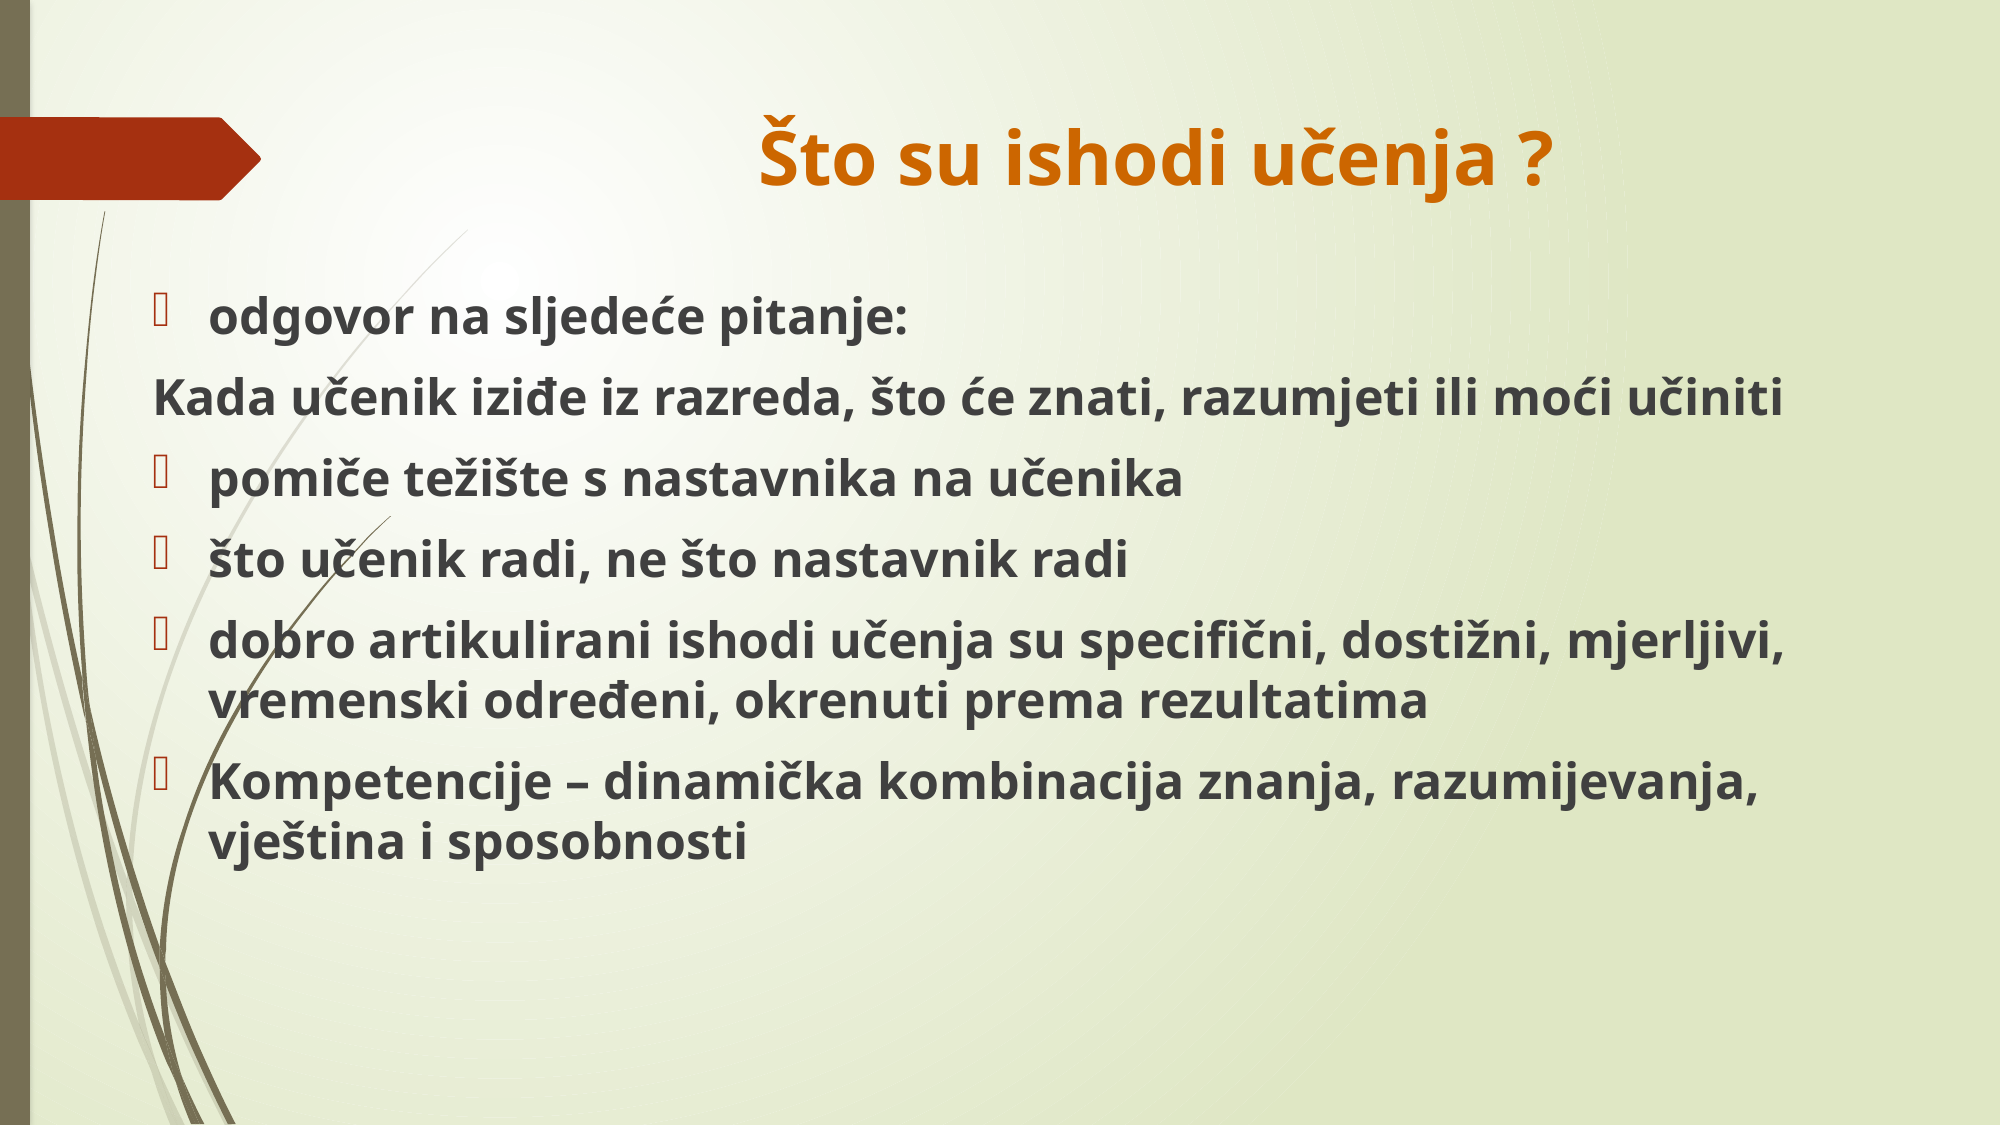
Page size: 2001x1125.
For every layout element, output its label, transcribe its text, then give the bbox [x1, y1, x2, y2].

list odgovor na sljedeće pitanje: Kada učenik iziđe iz razreda, što će znati, razumjeti ili moći učiniti pomiče težište s nastavnika na učenika što učenik radi, ne što nastavnik radi dobro artikulirani ishodi učenja su specifični, dostižni, mjerljivi, vremenski određeni, okrenuti prema rezultatima Kompetencije – dinamička kombinacija znanja, razumijevanja, vještina i sposobnosti [137, 277, 1880, 1070]
title Što su ishodi učenja ? [425, 102, 1888, 313]
